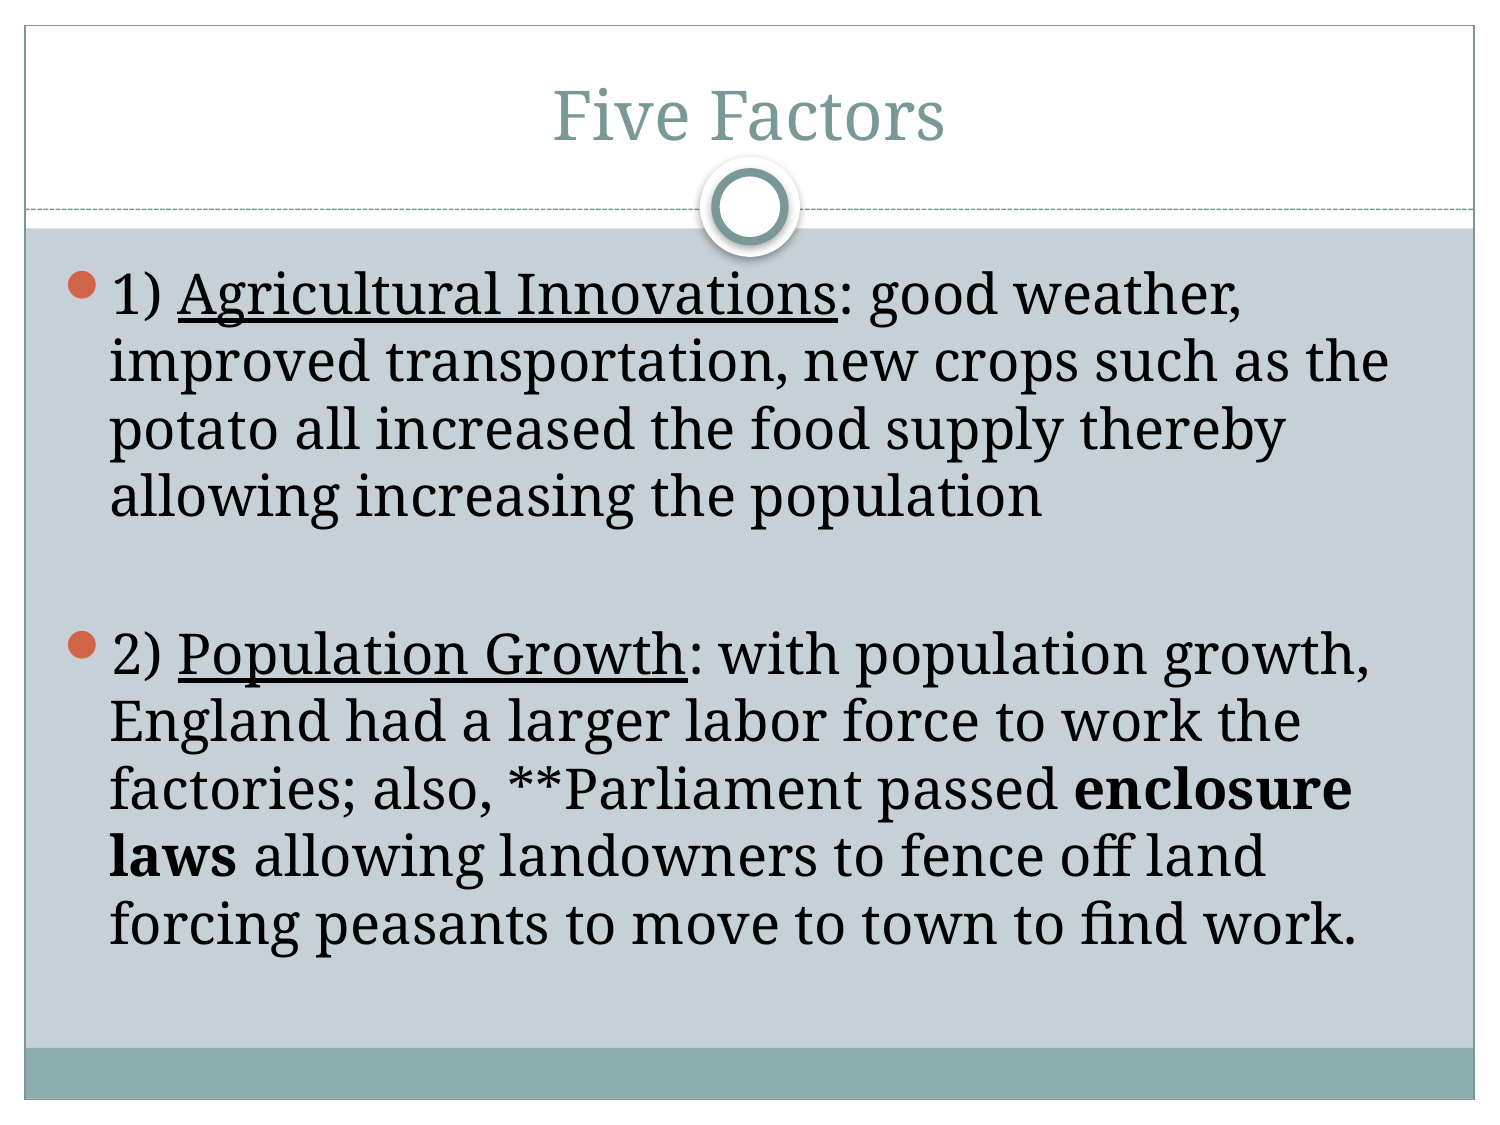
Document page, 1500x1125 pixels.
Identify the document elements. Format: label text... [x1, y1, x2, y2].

list 1) Agricultural Innovations: good weather, improved transportation, new crops such as the potato all increased the food supply thereby allowing increasing the population 2) Population Growth: with population growth, England had a larger labor force to work the factories; also, **Parliament passed enclosure laws allowing landowners to fence off land forcing peasants to move to town to find work. [49, 250, 1445, 1001]
title Five Factors [49, 37, 1450, 162]
